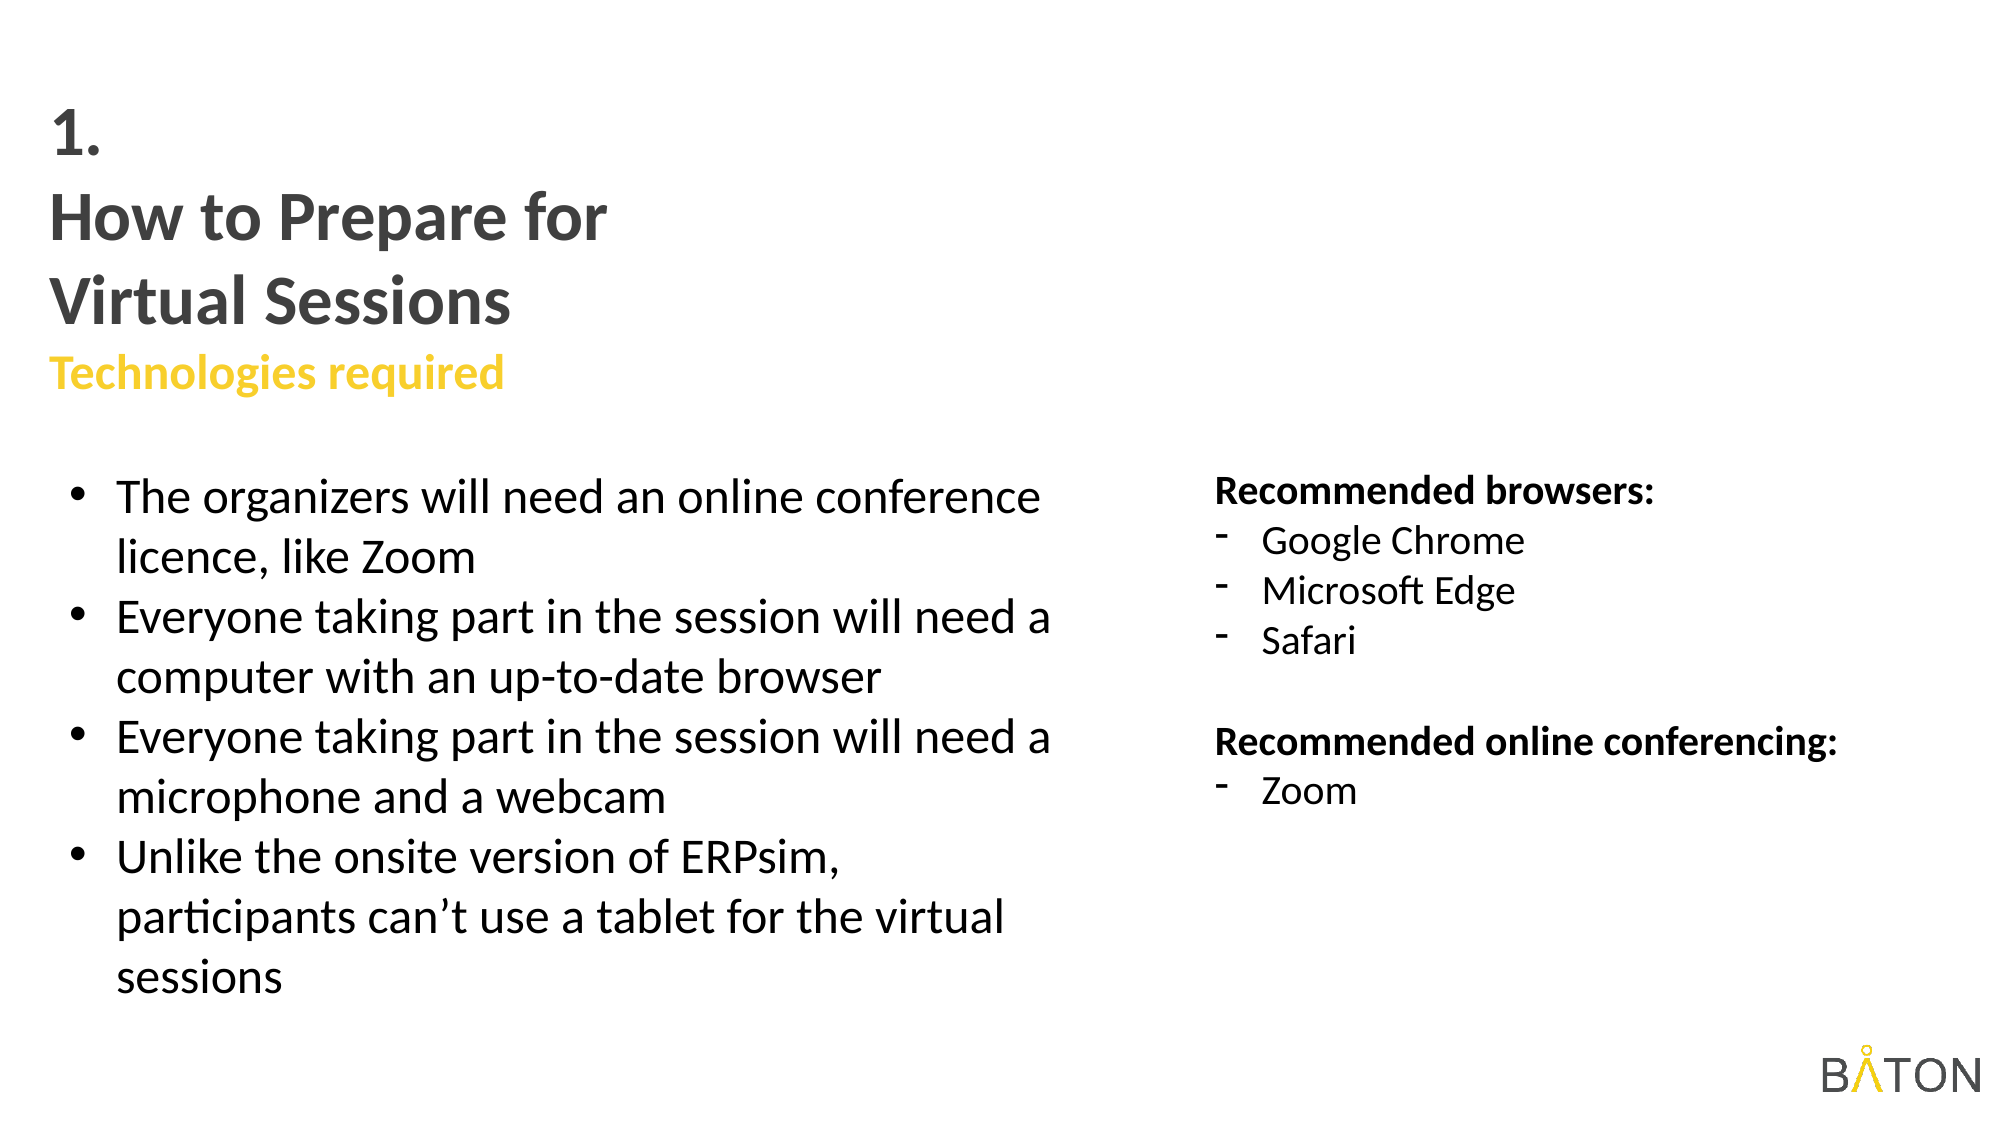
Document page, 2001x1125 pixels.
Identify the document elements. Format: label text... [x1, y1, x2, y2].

picture [1817, 1039, 1985, 1095]
text_box Recommended browsers: Google Chrome Microsoft Edge Safari Recommended online conferencing: Zoom [1200, 455, 1895, 866]
text_box 1. How to Prepare for Virtual Sessions Technologies required [34, 77, 649, 452]
text_box The organizers will need an online conference licence, like Zoom Everyone taking part in the session will need a computer with an up-to-date browser Everyone taking part in the session will need a microphone and a webcam Unlike the onsite version of ERPsim, participants can’t use a tablet for the virtual sessions [54, 455, 1080, 1071]
